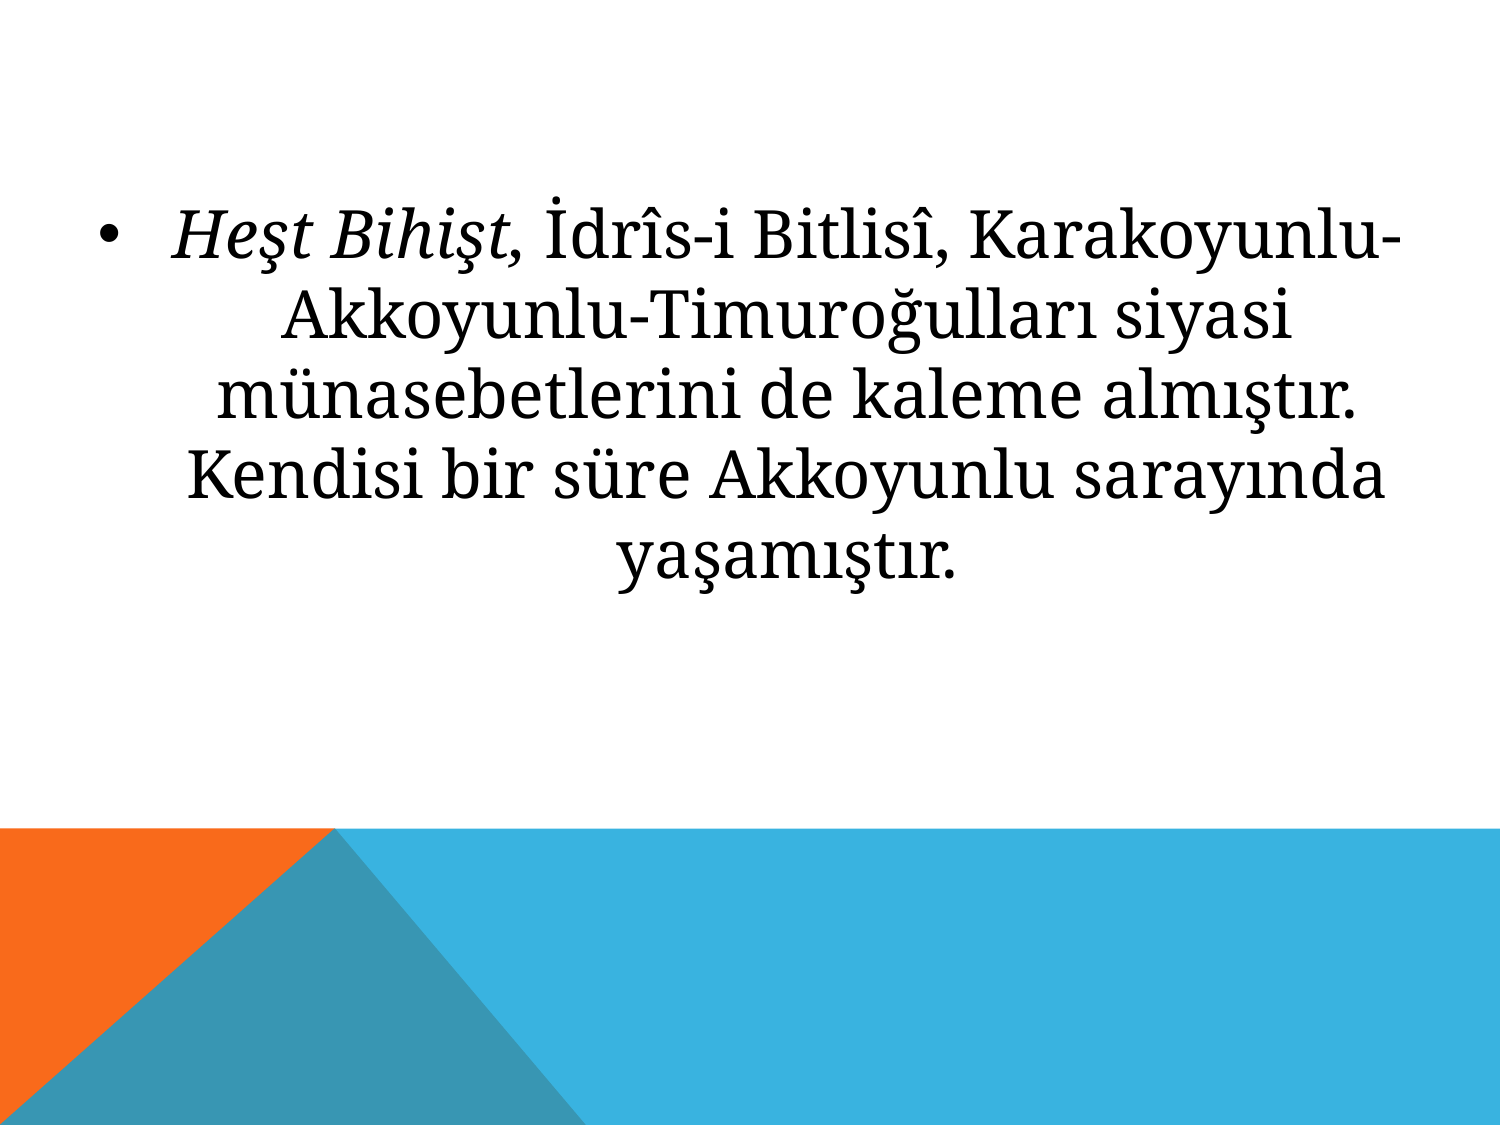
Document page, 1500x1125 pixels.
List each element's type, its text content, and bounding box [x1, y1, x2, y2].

list Heşt Bihişt, İdrîs-i Bitlisî, Karakoyunlu-Akkoyunlu-Timuroğulları siyasi münasebetlerini de kaleme almıştır. Kendisi bir süre Akkoyunlu sarayında yaşamıştır. [53, 184, 1447, 768]
